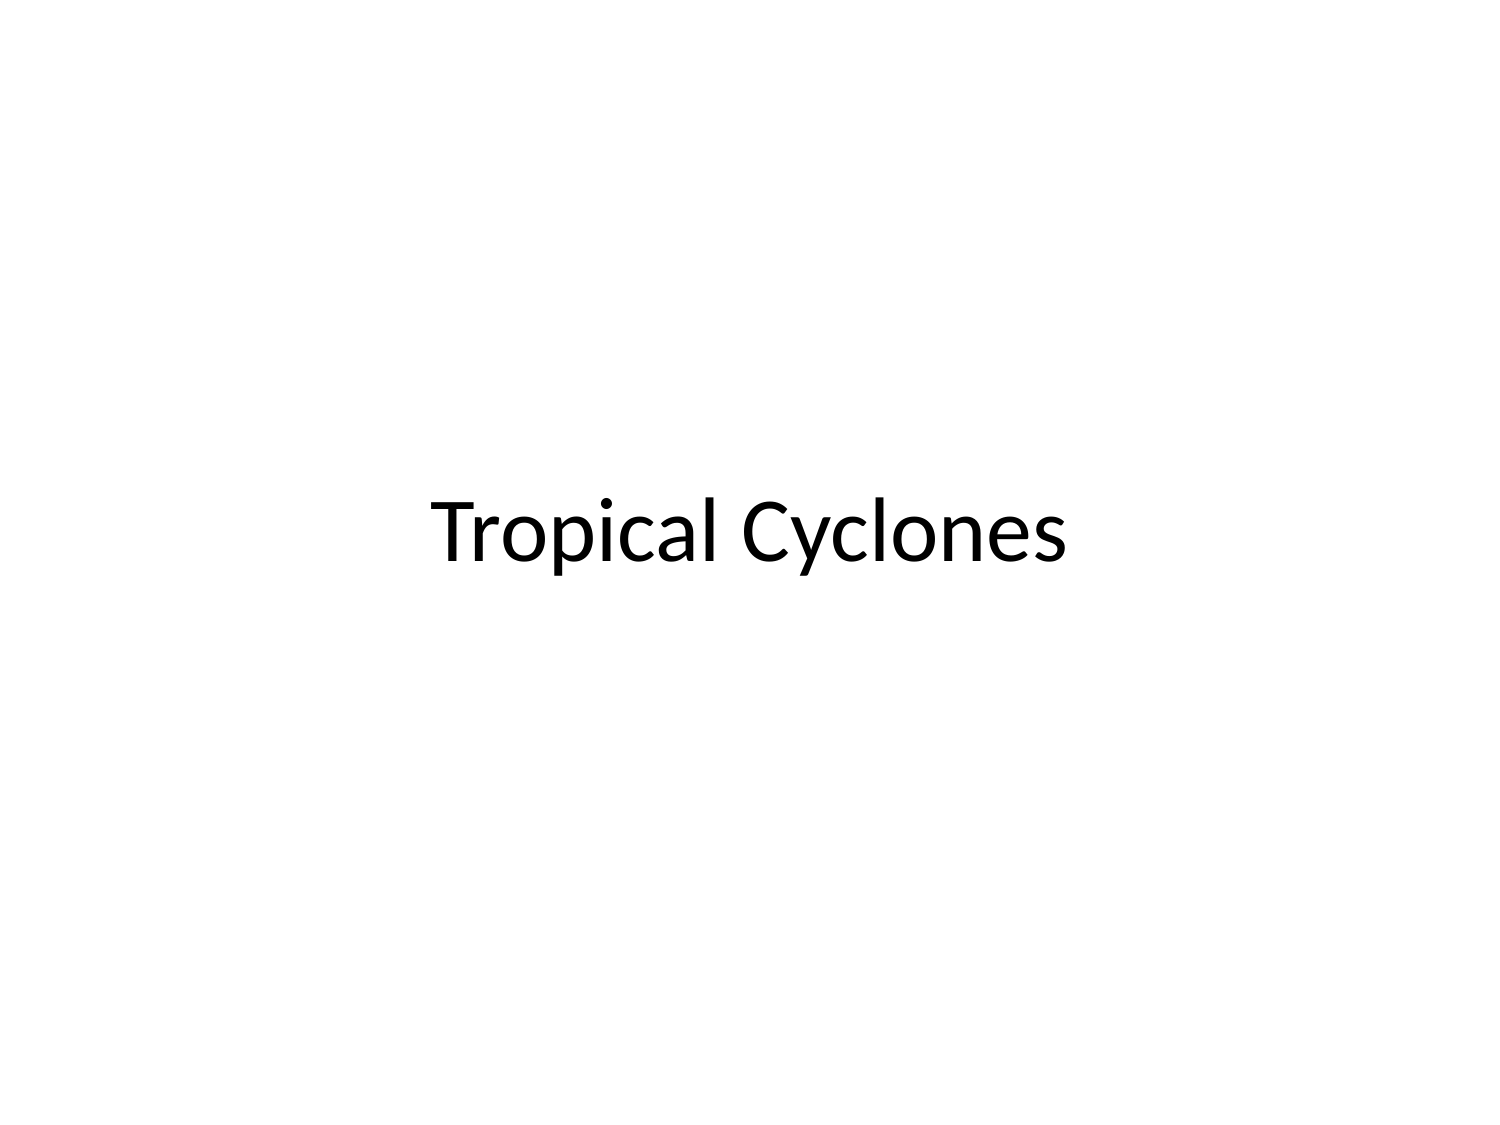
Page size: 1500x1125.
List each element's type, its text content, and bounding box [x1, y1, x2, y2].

title Tropical Cyclones [112, 349, 1388, 591]
